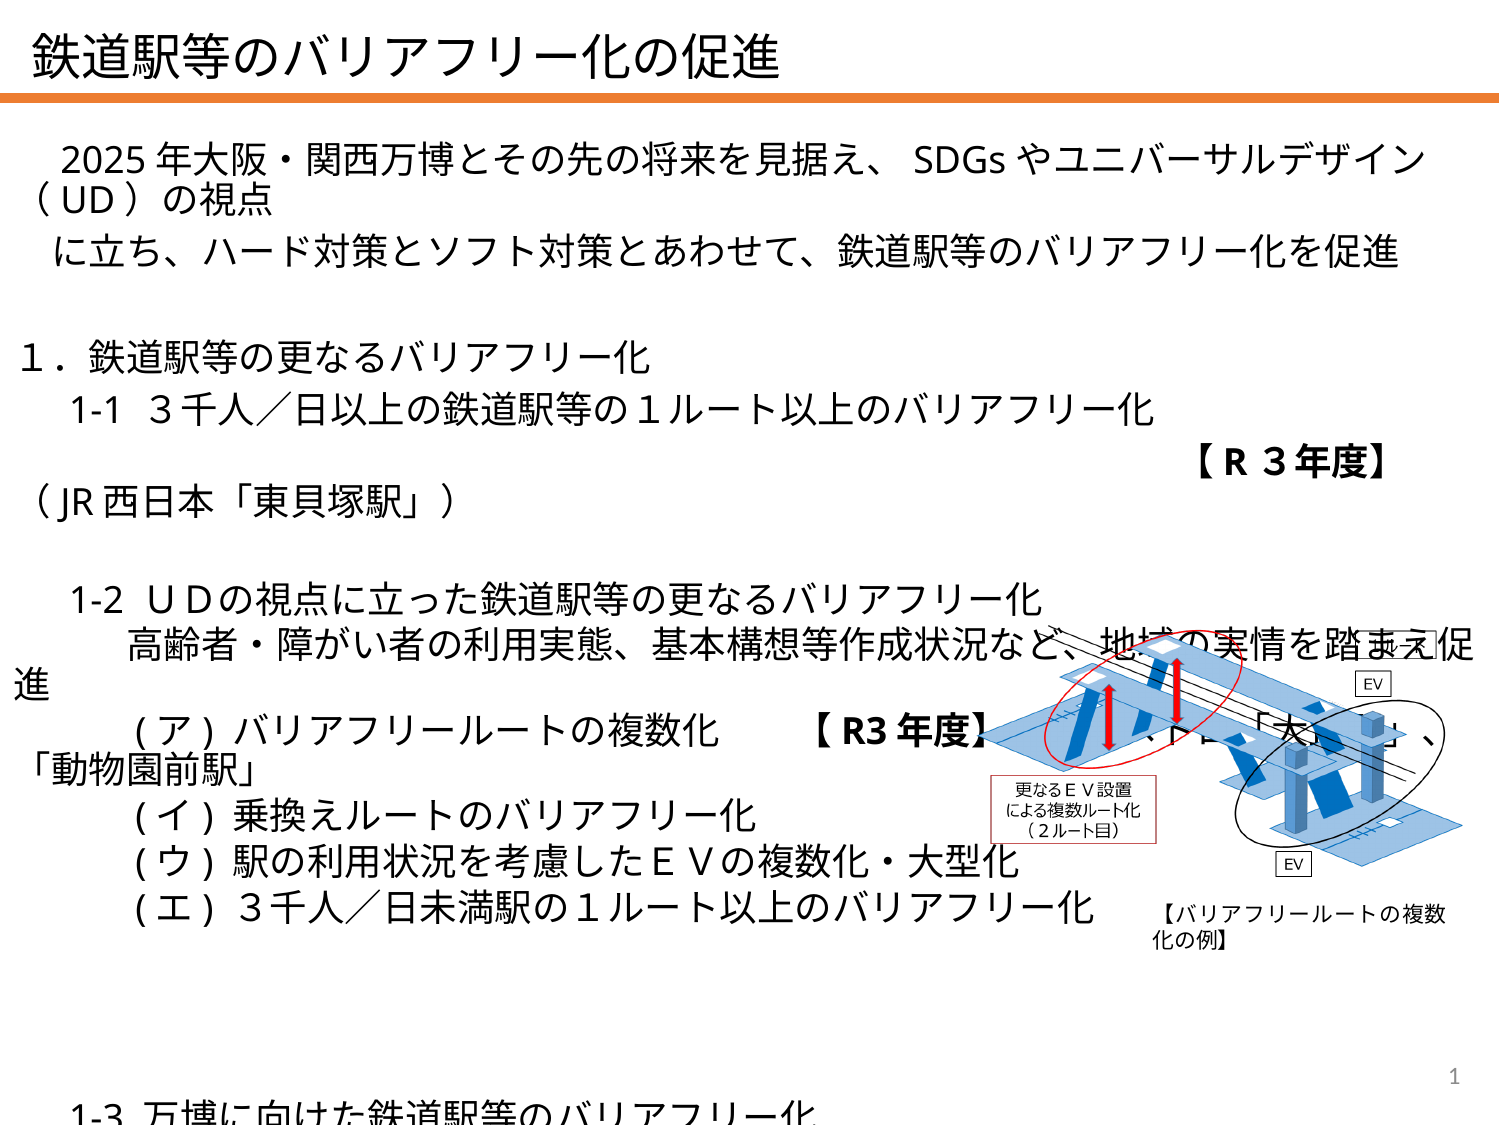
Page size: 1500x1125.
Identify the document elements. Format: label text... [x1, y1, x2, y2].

text_box 【バリアフリールートの複数化の例】 [1137, 892, 1463, 961]
text_box 鉄道駅等のバリアフリー化の促進 [16, 18, 1463, 93]
text_box 2025年大阪・関西万博とその先の将来を見据え、SDGsやユニバーサルデザイン（UD）の視点 に立ち、ハード対策とソフト対策とあわせて、鉄道駅等のバリアフリー化を促進 １．鉄道駅等の更なるバリアフリー化 1-1 ３千人／日以上の鉄道駅等の１ルート以上のバリアフリー化 【R３年度】（JR西日本「東貝塚駅」） 1-2 ＵＤの視点に立った鉄道駅等の更なるバリアフリー化 高齢者・障がい者の利用実態、基本構想等作成状況など、地域の実情を踏まえ促進 (ア) バリアフリールートの複数化 【R3年度】 大阪メトロ「大正駅」、「動物園前駅」 (イ) 乗換えルートのバリアフリー化 (ウ) 駅の利用状況を考慮したＥＶの複数化・大型化 (エ) ３千人／日未満駅の１ルート以上のバリアフリー化 1-3 万博に向けた鉄道駅等のバリアフリー化 大阪環状線内の乗換え駅等を中心に、バリアフリー化を促進 [0, 134, 1499, 1125]
picture [976, 625, 1463, 882]
